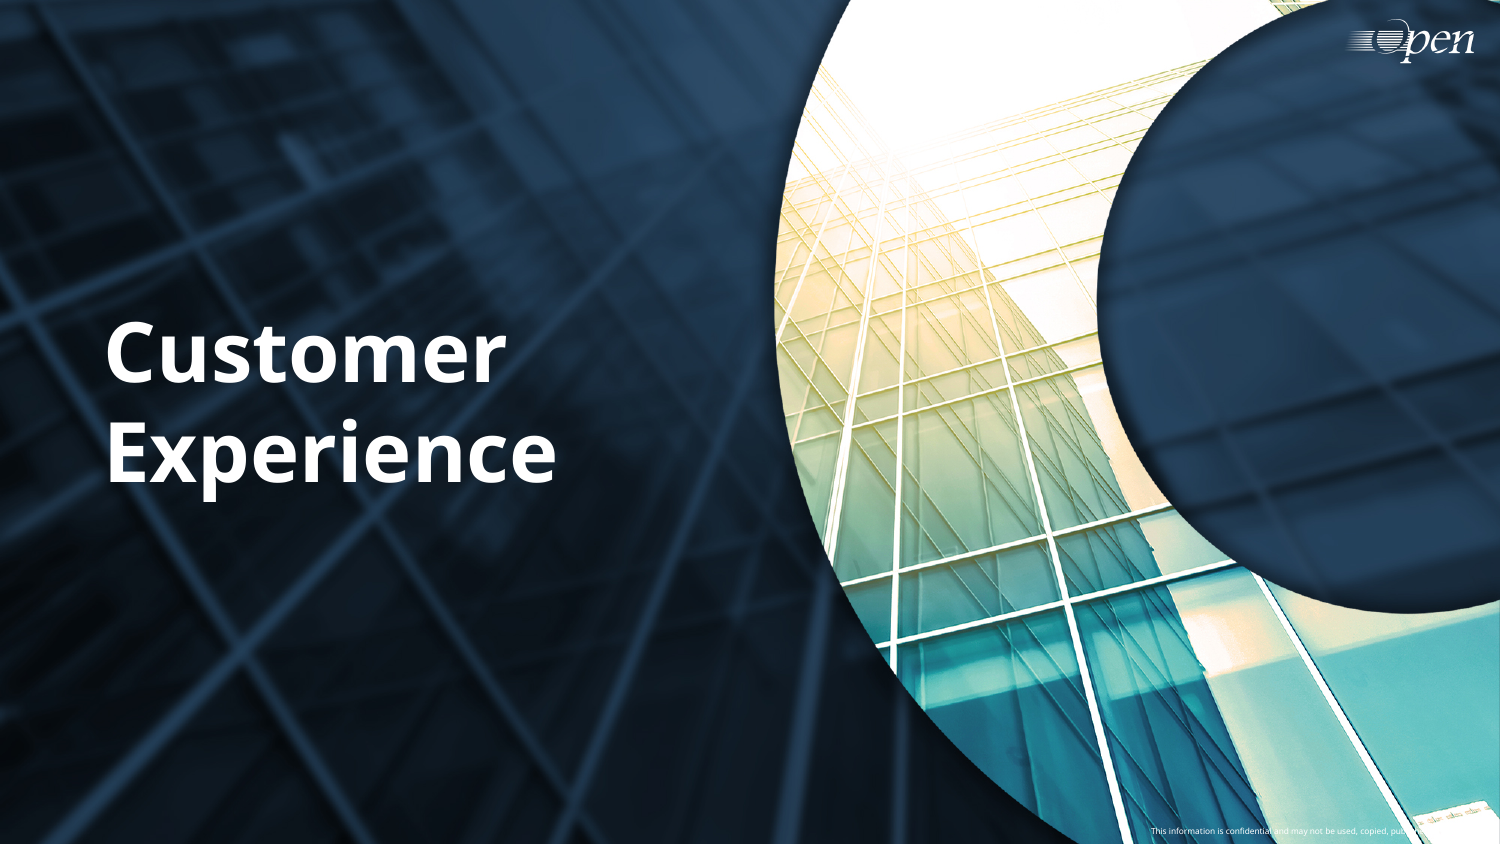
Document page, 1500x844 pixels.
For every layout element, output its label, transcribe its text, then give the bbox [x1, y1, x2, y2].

picture [0, 0, 1500, 844]
title Customer Experience [88, 291, 727, 529]
